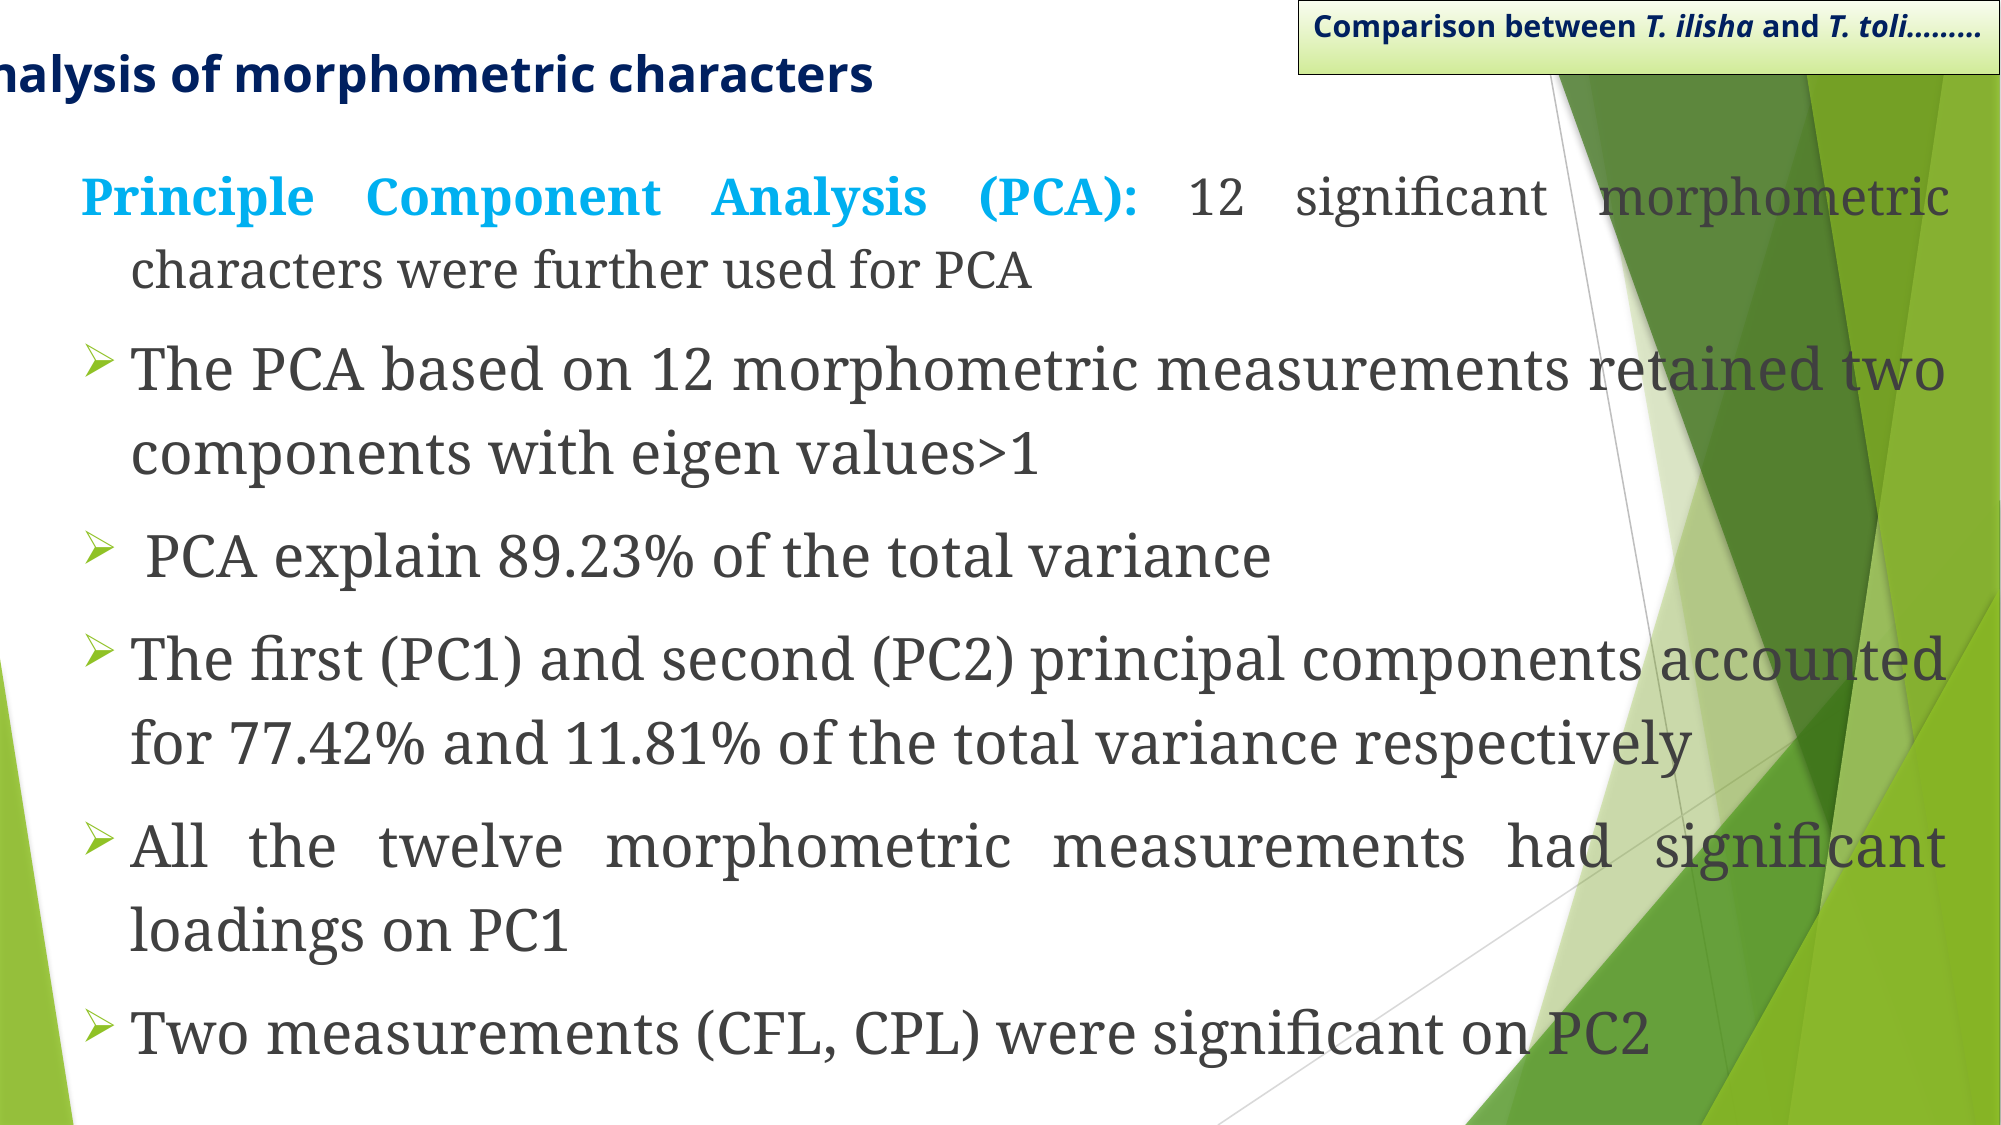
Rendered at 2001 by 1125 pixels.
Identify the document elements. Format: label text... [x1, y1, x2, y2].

title Comparison between T. ilisha and T. toli……… [1298, 0, 2000, 75]
list Principle Component Analysis (PCA): 12 significant morphometric characters were further used for PCA The PCA based on 12 morphometric measurements retained two components with eigen values>1 PCA explain 89.23% of the total variance The first (PC1) and second (PC2) principal components accounted for 77.42% and 11.81% of the total variance respectively All the twelve morphometric measurements had significant loadings on PC1 Two measurements (CFL, CPL) were significant on PC2 [66, 145, 1966, 1125]
text_box Analysis of morphometric characters [0, 35, 903, 110]
